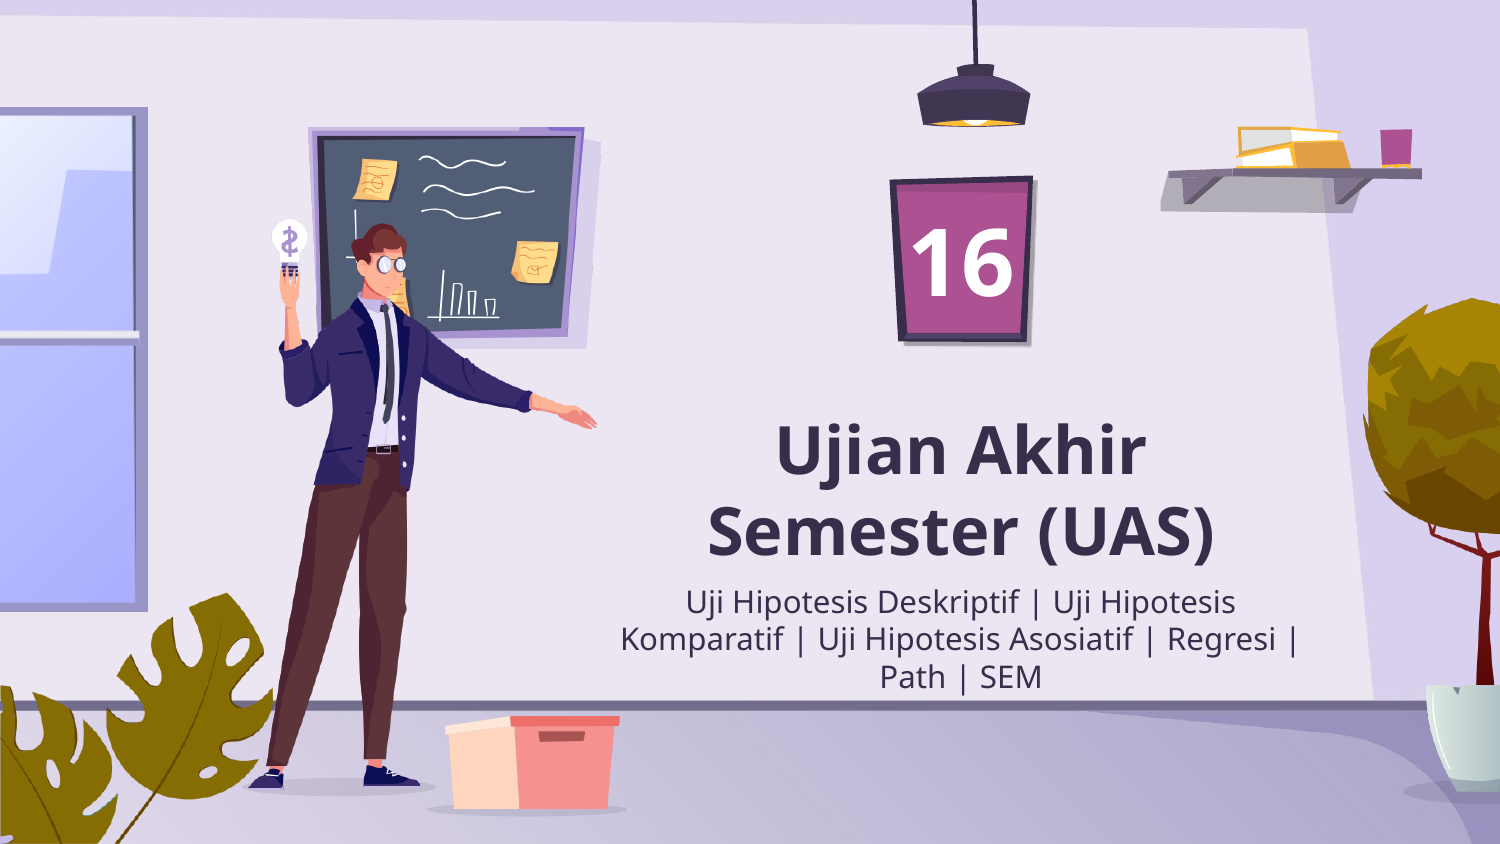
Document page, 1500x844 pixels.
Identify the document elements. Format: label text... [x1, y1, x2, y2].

title Ujian Akhir Semester (UAS) [647, 366, 1276, 608]
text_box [889, 175, 1034, 343]
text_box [1160, 126, 1423, 214]
subtitle Uji Hipotesis Deskriptif | Uji Hipotesis Komparatif | Uji Hipotesis Asosiatif | Regresi | Path | SEM [601, 608, 1331, 669]
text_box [241, 219, 597, 797]
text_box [426, 716, 628, 817]
picture [0, 0, 1500, 844]
